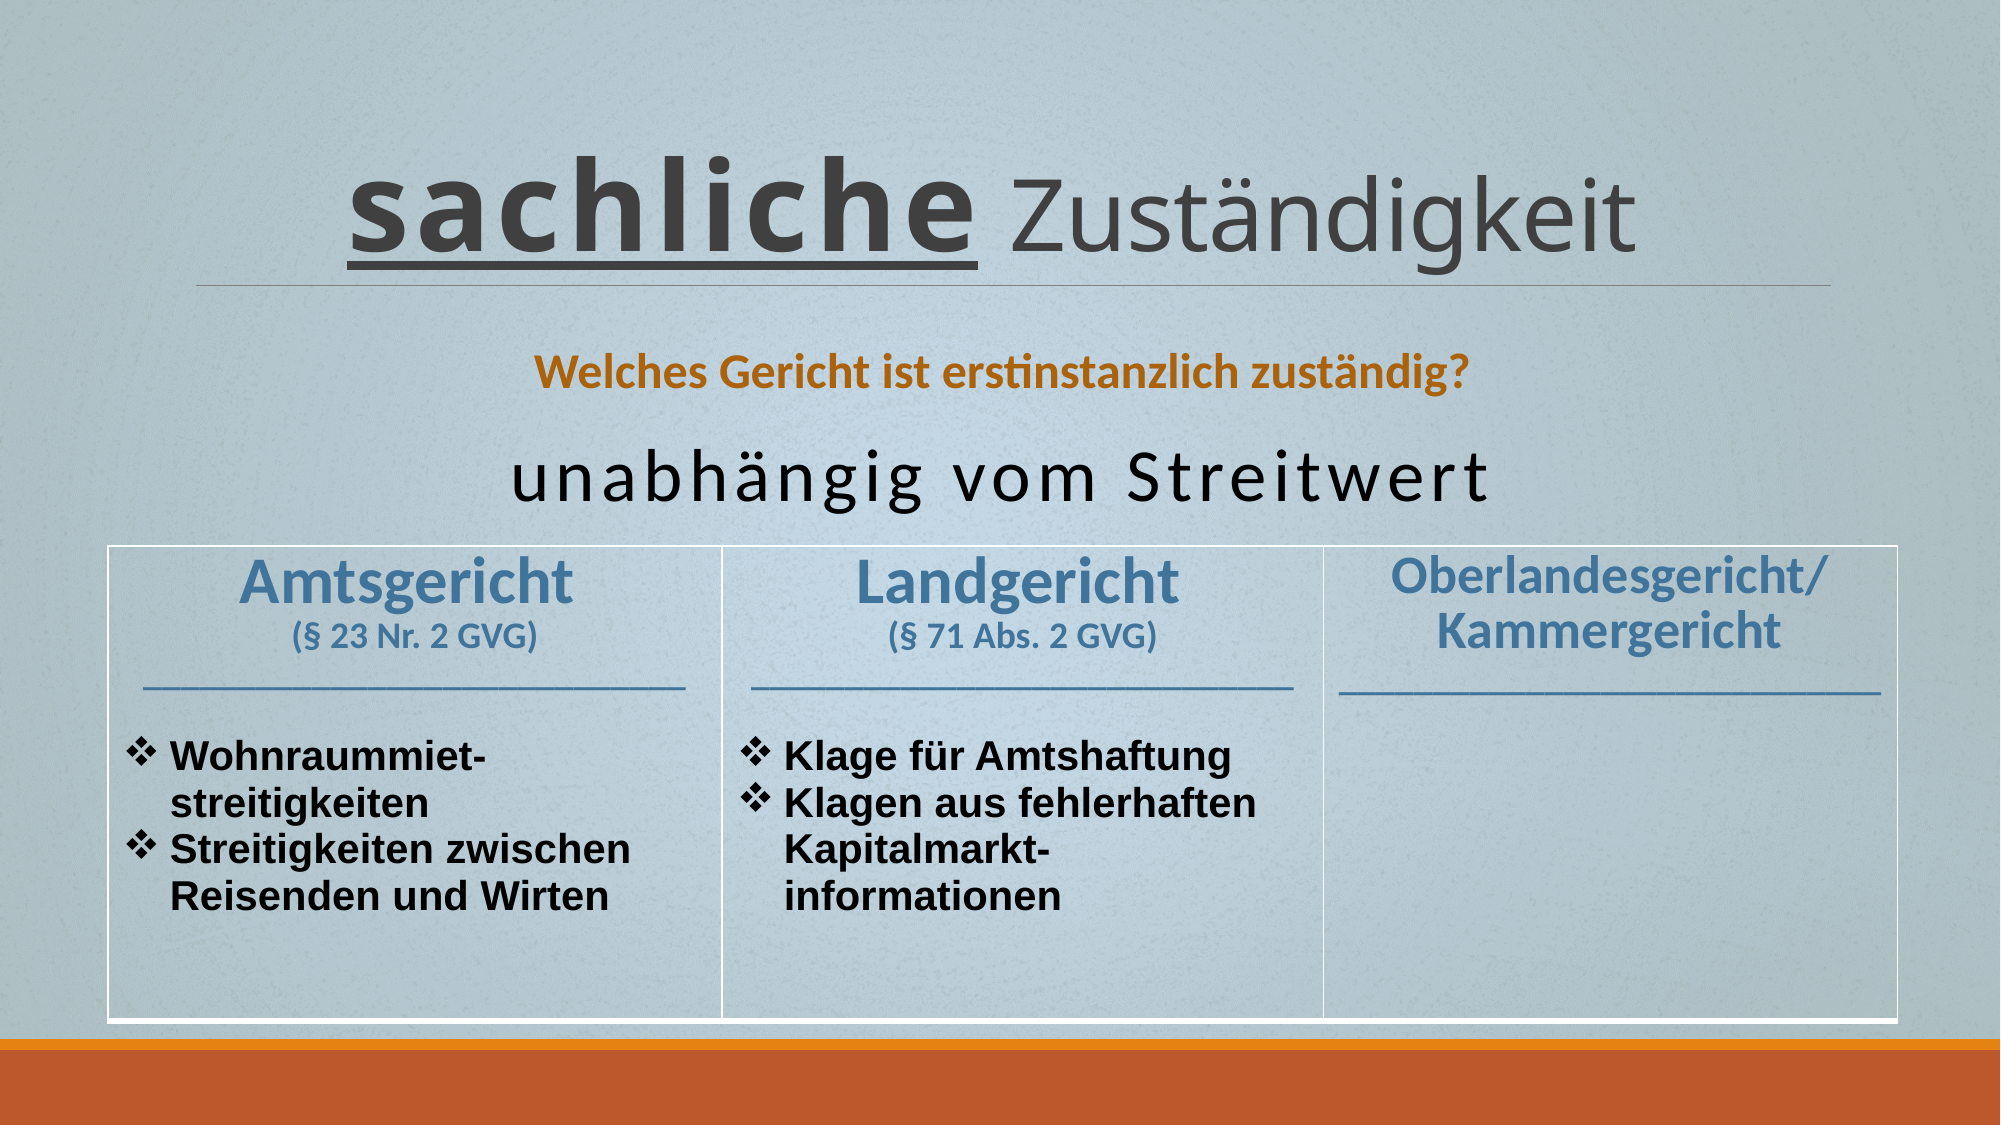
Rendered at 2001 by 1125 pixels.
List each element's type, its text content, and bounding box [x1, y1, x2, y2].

title sachliche Zuständigkeit [180, 47, 1830, 285]
list Welches Gericht ist erstinstanzlich zuständig? [232, 338, 1773, 499]
table_header Landgericht (§ 71 Abs. 2 GVG) _____________________________ Klage für Amtshaftung Klagen aus fehlerhaften Kapitalmarkt-informationen [723, 547, 1323, 1018]
text_box unabhängig vom Streitwert [495, 418, 1536, 524]
table_header Amtsgericht (§ 23 Nr. 2 GVG) _____________________________ Wohnraummiet-streitigkeiten Streitigkeiten zwischen Reisenden und Wirten [109, 547, 721, 1018]
table_header Oberlandesgericht/ Kammergericht _____________________________ [1324, 547, 1897, 1018]
